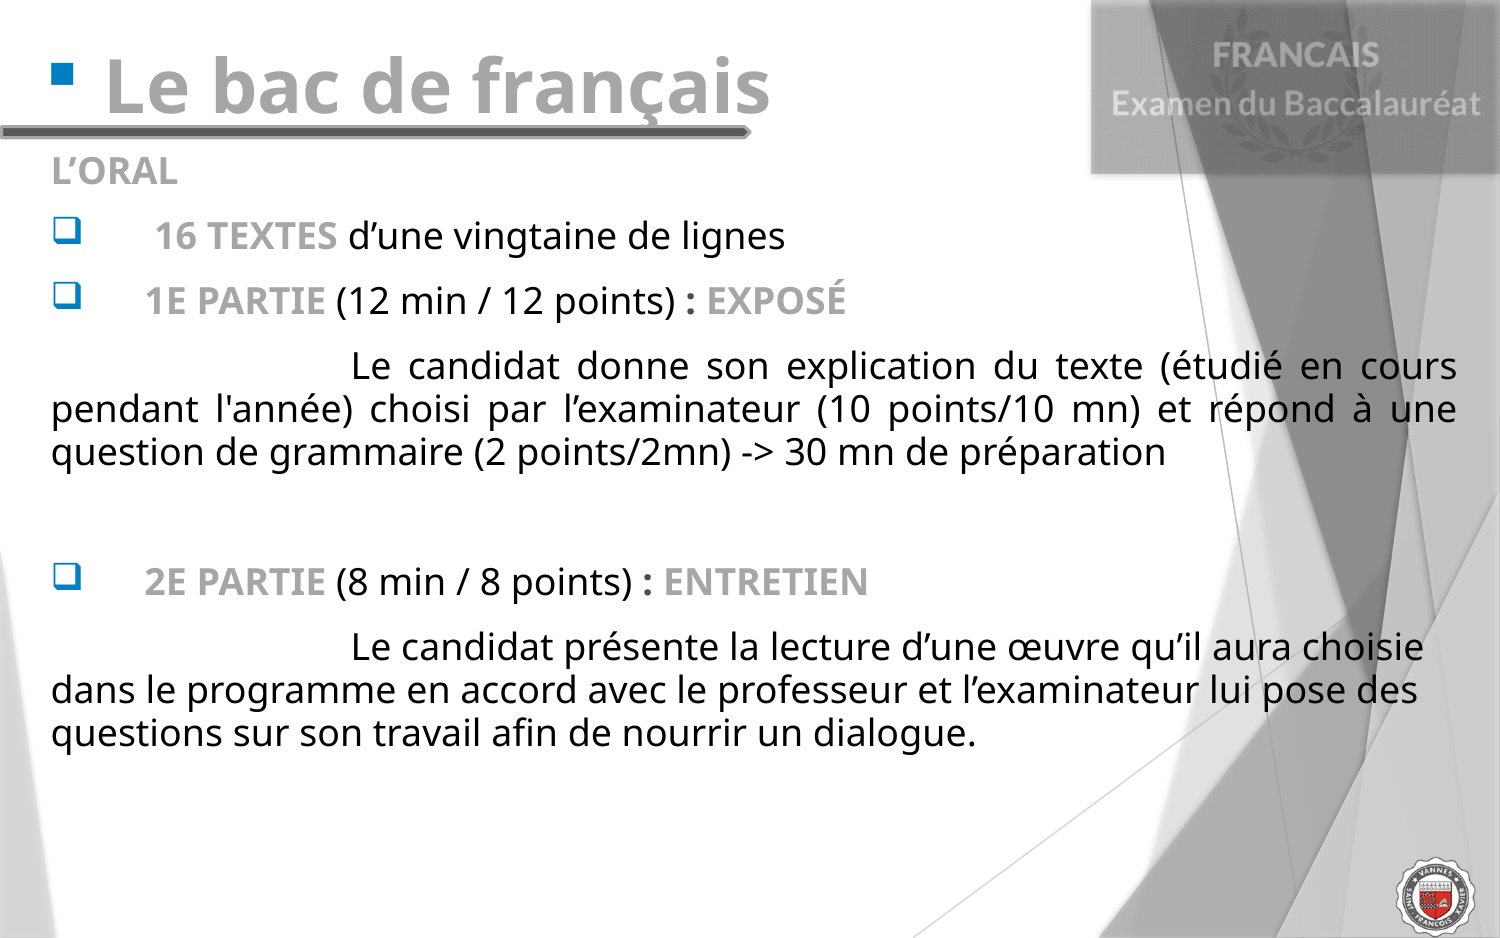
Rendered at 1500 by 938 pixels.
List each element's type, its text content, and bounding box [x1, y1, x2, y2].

picture [1393, 854, 1478, 938]
text_box [0, 125, 752, 140]
picture [1090, 0, 1500, 174]
text_box L’oral 16 textes d’une vingtaine de lignes 1e partie (12 min / 12 points) : exposé Le candidat donne son explication du texte (étudié en cours pendant l'année) choisi par l’examinateur (10 points/10 mn) et répond à une question de grammaire (2 points/2mn) -> 30 mn de préparation 2e partie (8 min / 8 points) : entretien Le candidat présente la lecture d’une œuvre qu’il aura choisie dans le programme en accord avec le professeur et l’examinateur lui pose des questions sur son travail afin de nourrir un dialogue. [41, 147, 1459, 565]
text_box Le bac de français [30, 31, 799, 137]
